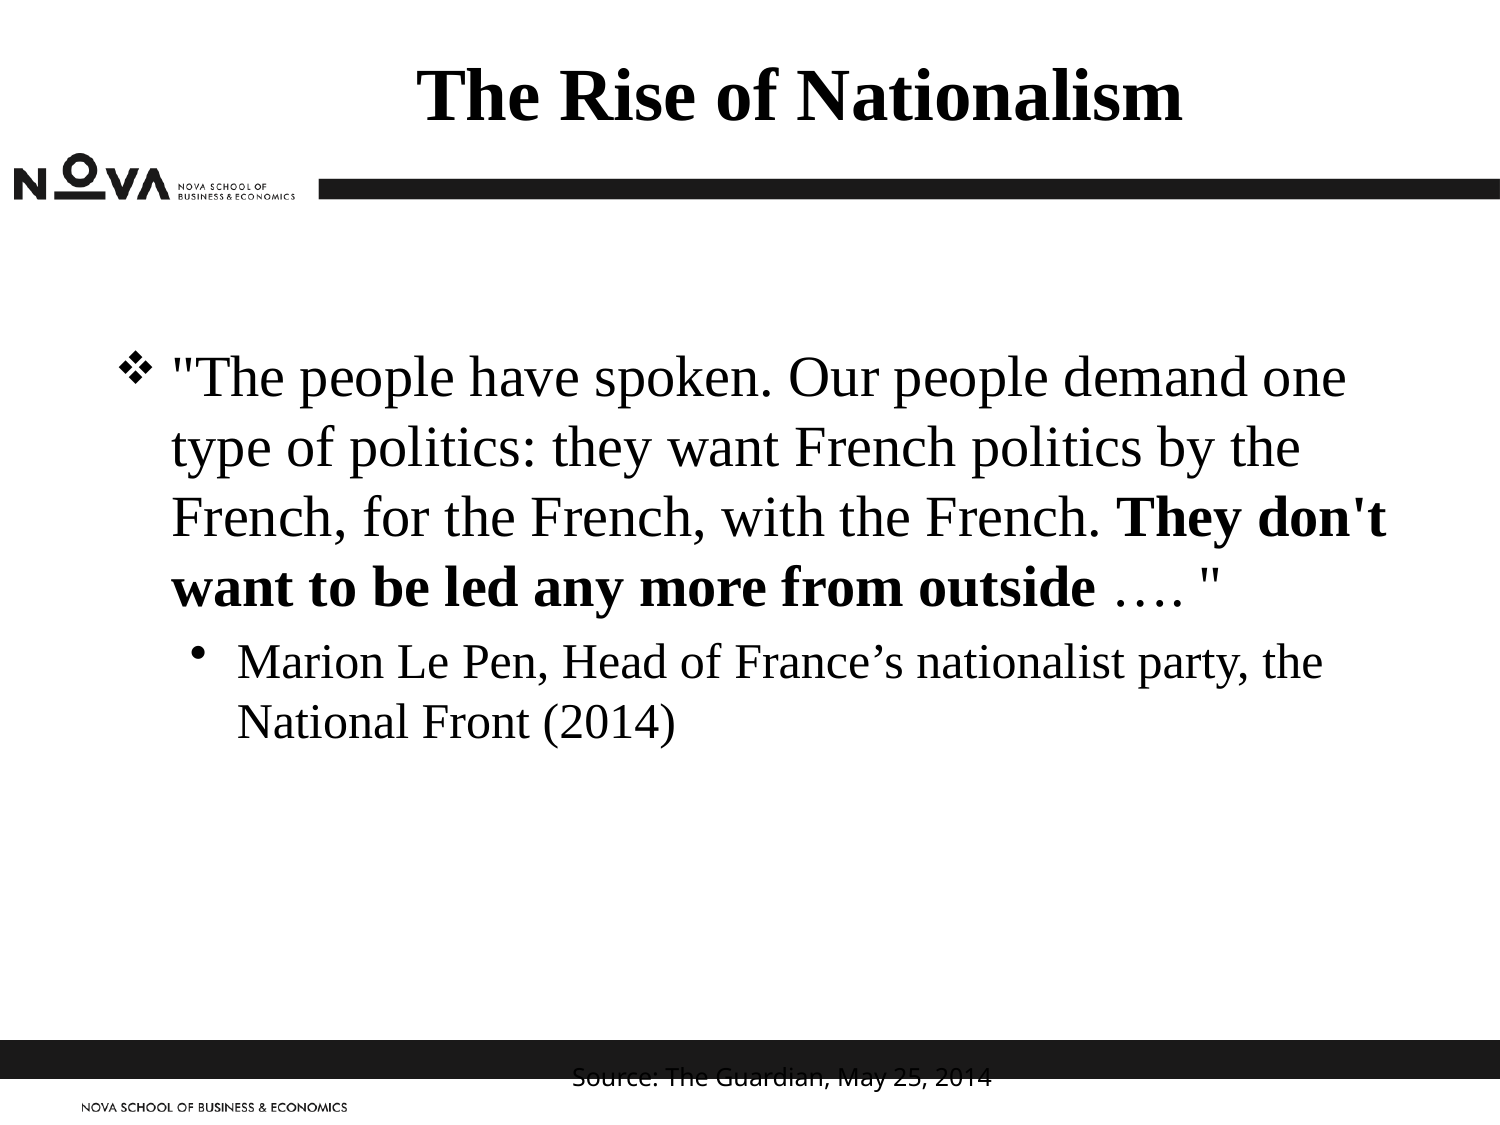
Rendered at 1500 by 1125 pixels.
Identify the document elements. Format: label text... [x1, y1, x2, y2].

list "The people have spoken. Our people demand one type of politics: they want French politics by the French, for the French, with the French. They don't want to be led any more from outside …. " Marion Le Pen, Head of France’s nationalist party, the National Front (2014) [99, 330, 1426, 1007]
picture [14, 153, 1500, 200]
title The Rise of Nationalism [401, 48, 1375, 171]
picture [0, 1040, 1500, 1112]
text_box Source: The Guardian, May 25, 2014 [557, 1054, 1008, 1100]
